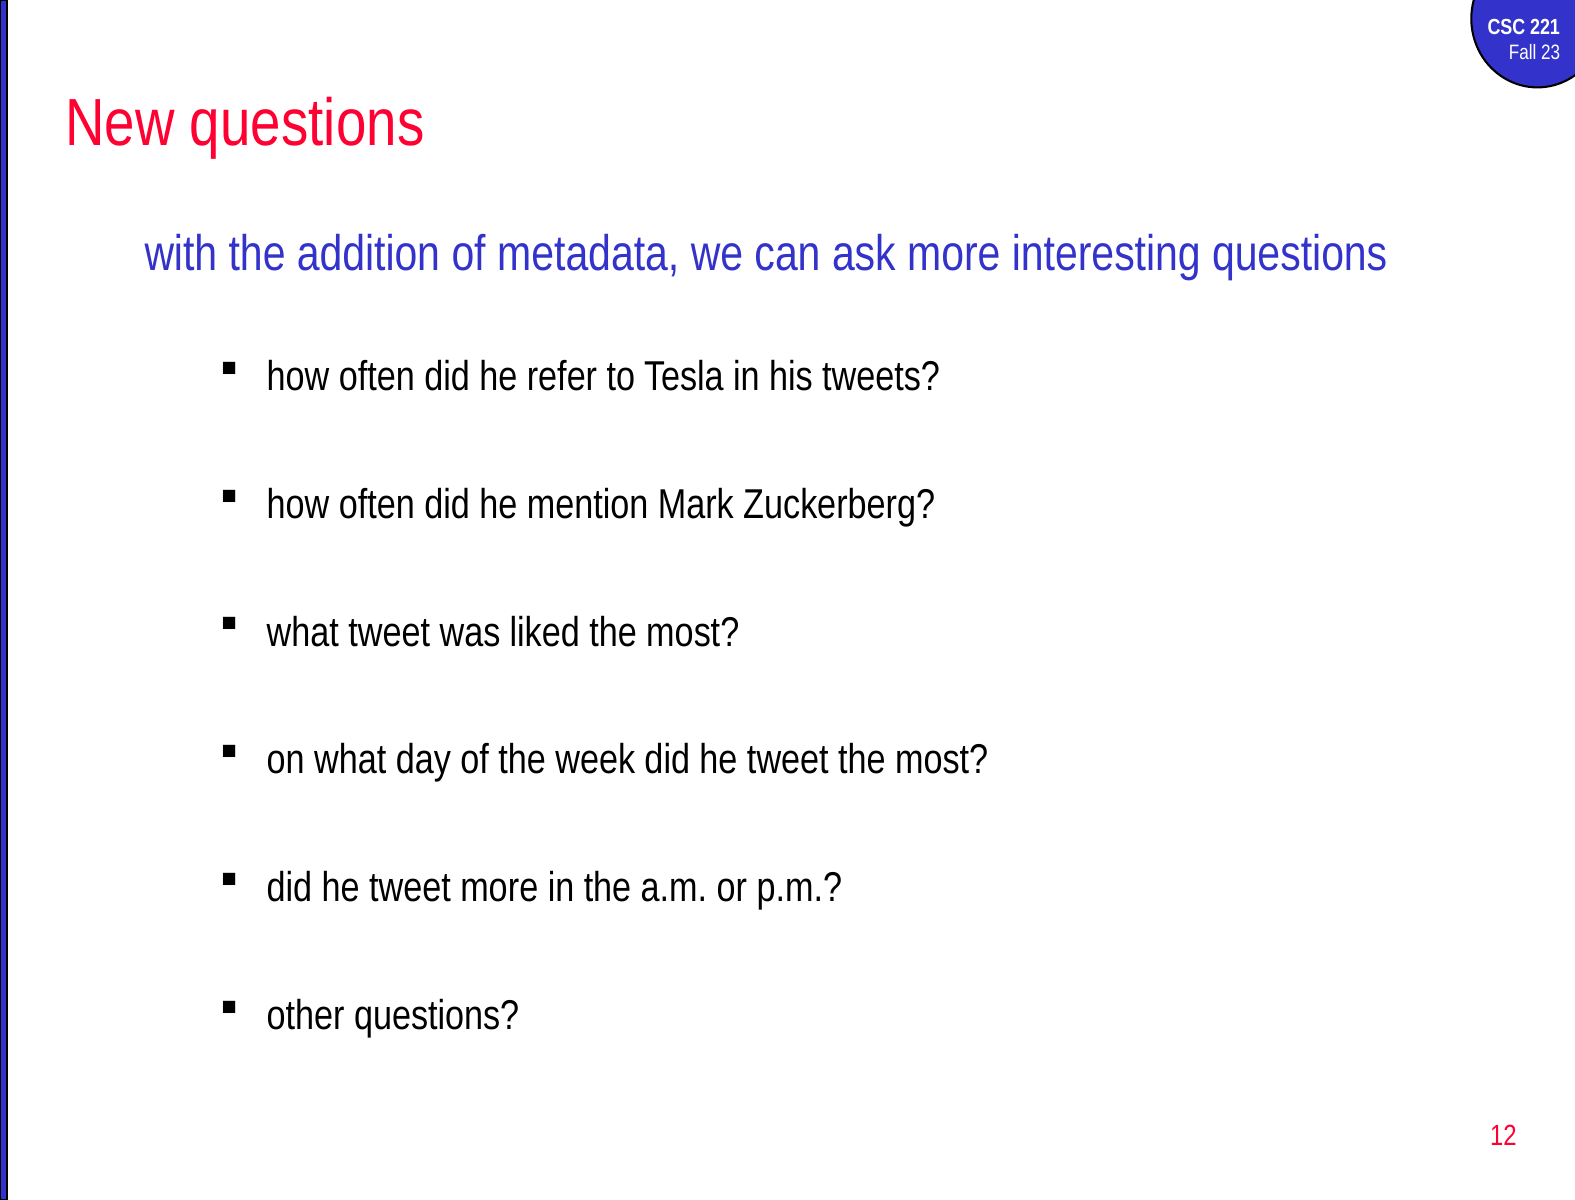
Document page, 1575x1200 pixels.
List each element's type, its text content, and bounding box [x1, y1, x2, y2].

title New questions [50, 62, 1538, 175]
slide_number 12 [1203, 1092, 1532, 1174]
list with the addition of metadata, we can ask more interesting questions how often did he refer to Tesla in his tweets? how often did he mention Mark Zuckerberg? what tweet was liked the most? on what day of the week did he tweet the most? did he tweet more in the a.m. or p.m.? other questions? [129, 212, 1558, 1100]
